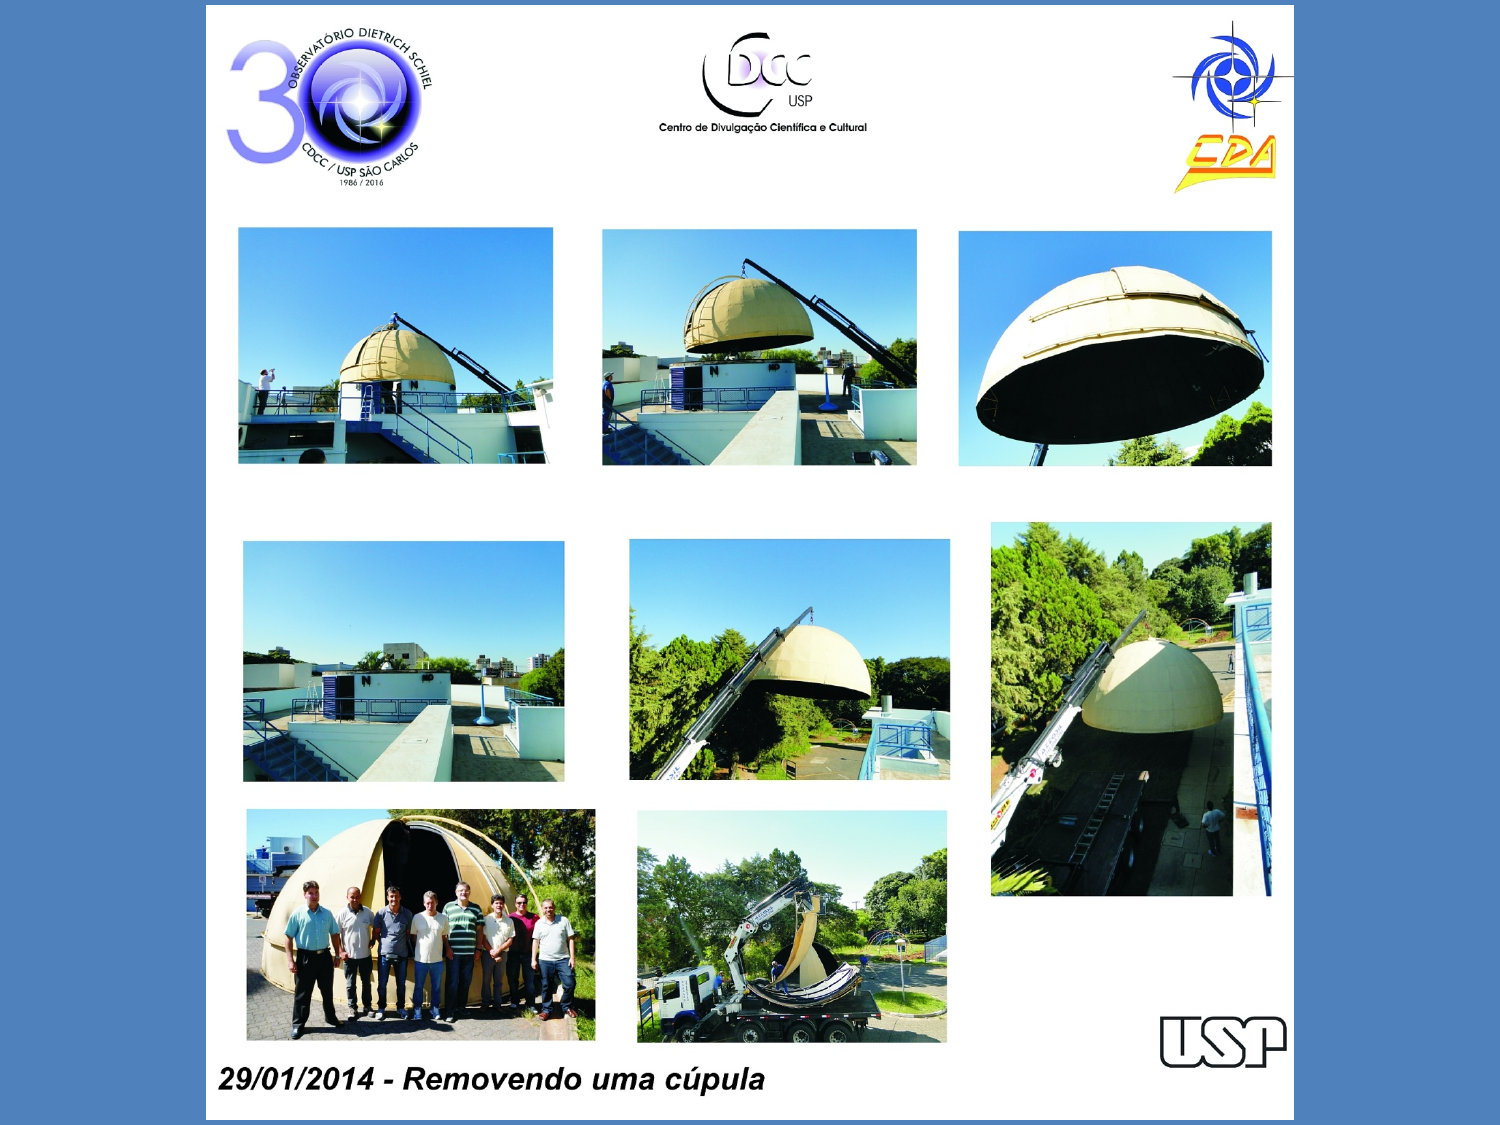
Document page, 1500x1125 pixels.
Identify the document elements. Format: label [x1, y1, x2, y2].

picture [206, 4, 1294, 1120]
